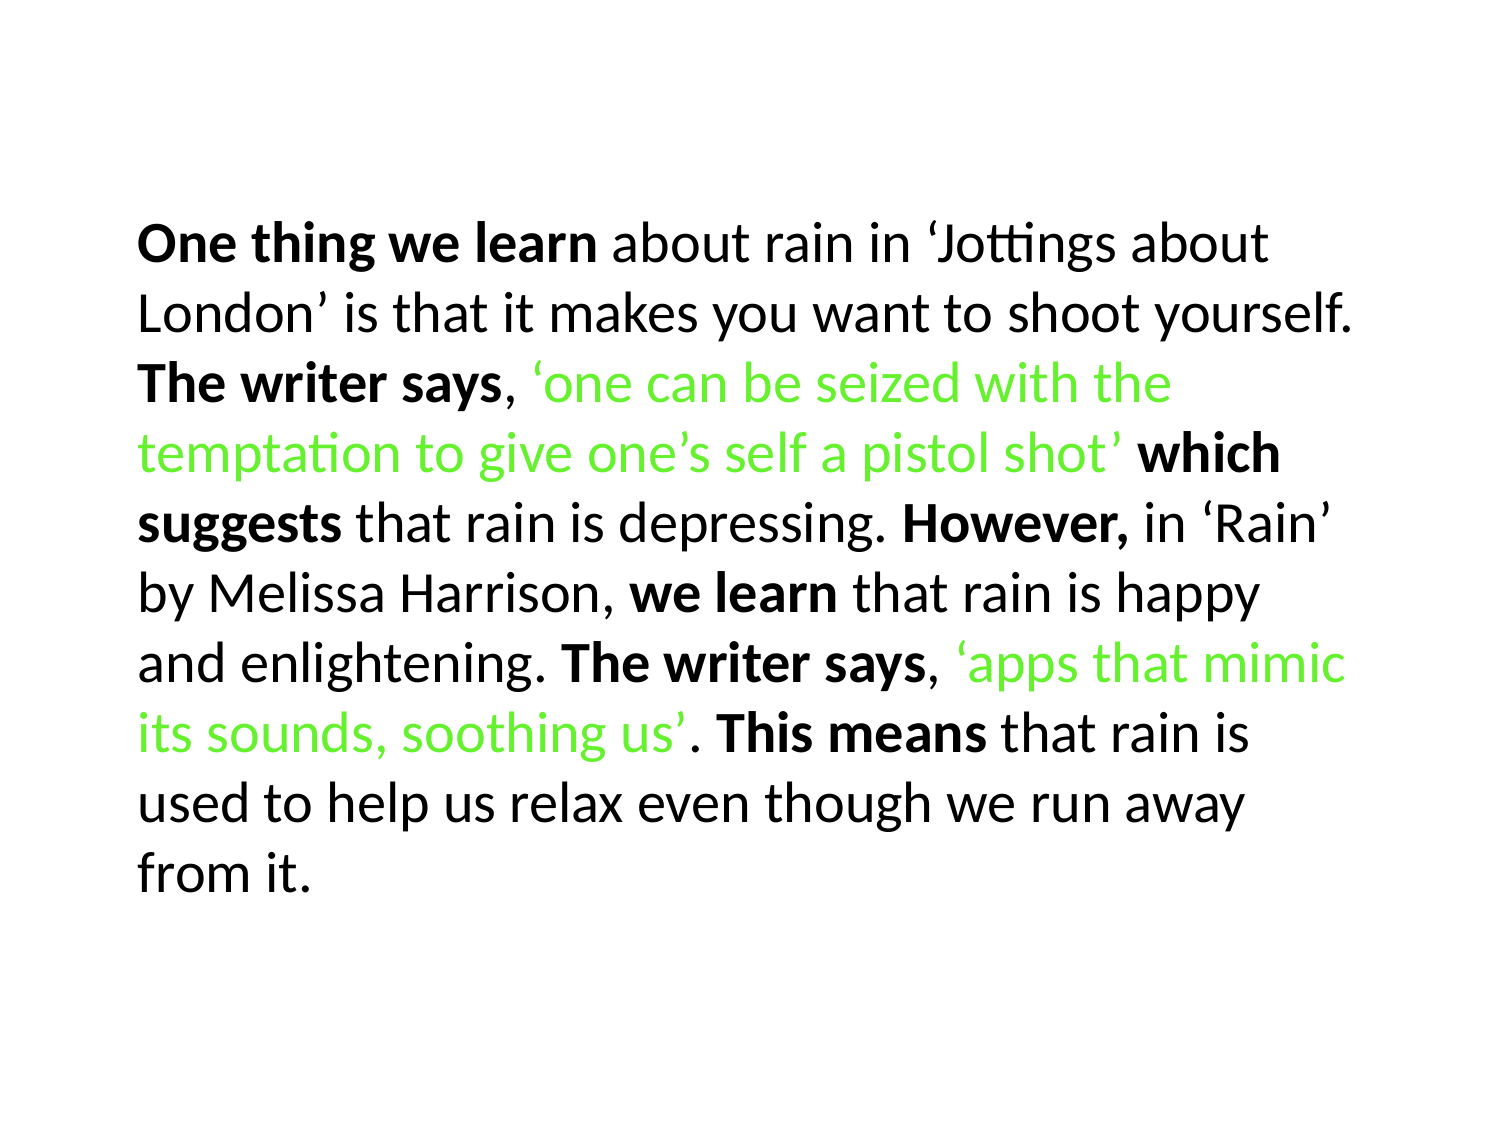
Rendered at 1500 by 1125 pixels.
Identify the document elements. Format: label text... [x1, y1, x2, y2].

text_box One thing we learn about rain in ‘Jottings about London’ is that it makes you want to shoot yourself. The writer says, ‘one can be seized with the temptation to give one’s self a pistol shot’ which suggests that rain is depressing. However, in ‘Rain’ by Melissa Harrison, we learn that rain is happy and enlightening. The writer says, ‘apps that mimic its sounds, soothing us’. This means that rain is used to help us relax even though we run away from it. [123, 196, 1377, 912]
